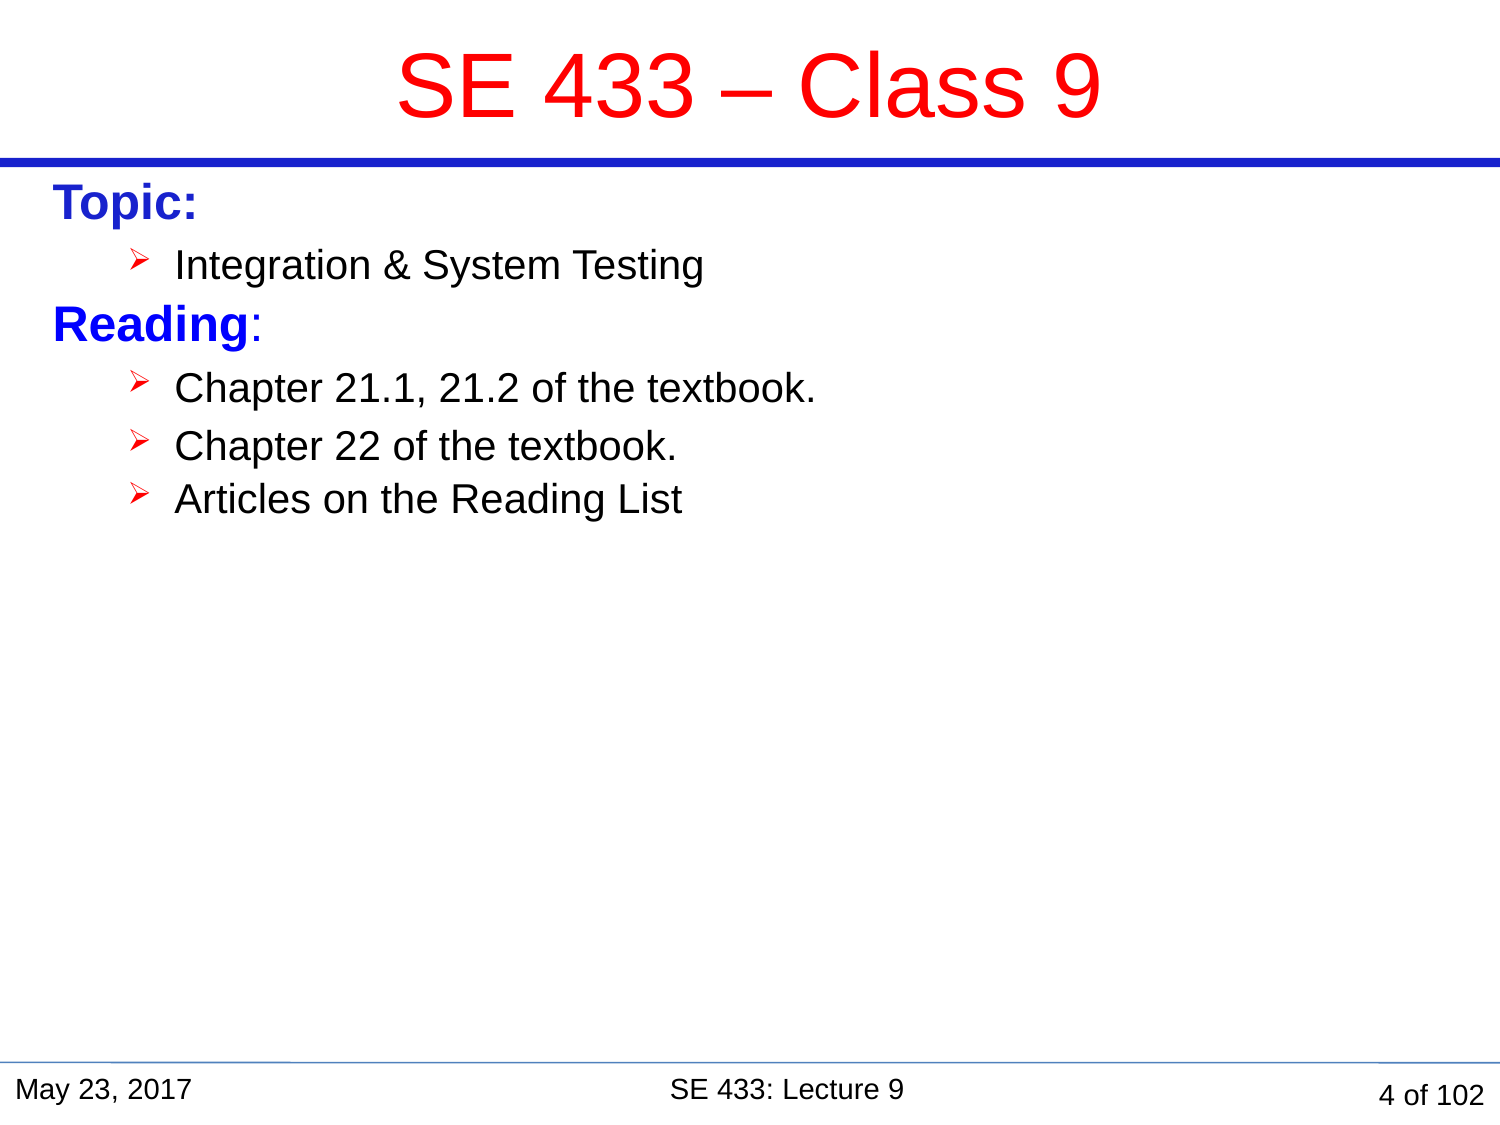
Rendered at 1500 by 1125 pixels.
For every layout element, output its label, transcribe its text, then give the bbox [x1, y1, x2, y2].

list Topic: Integration & System Testing Reading: Chapter 21.1, 21.2 of the textbook. Chapter 22 of the textbook. Articles on the Reading List [37, 162, 1463, 1062]
slide_number 4 of 102 [1249, 1062, 1500, 1125]
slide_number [0, 1062, 324, 1125]
footer SE 433: Lecture 9 [324, 1062, 1249, 1125]
title SE 433 – Class 9 [0, 0, 1500, 163]
